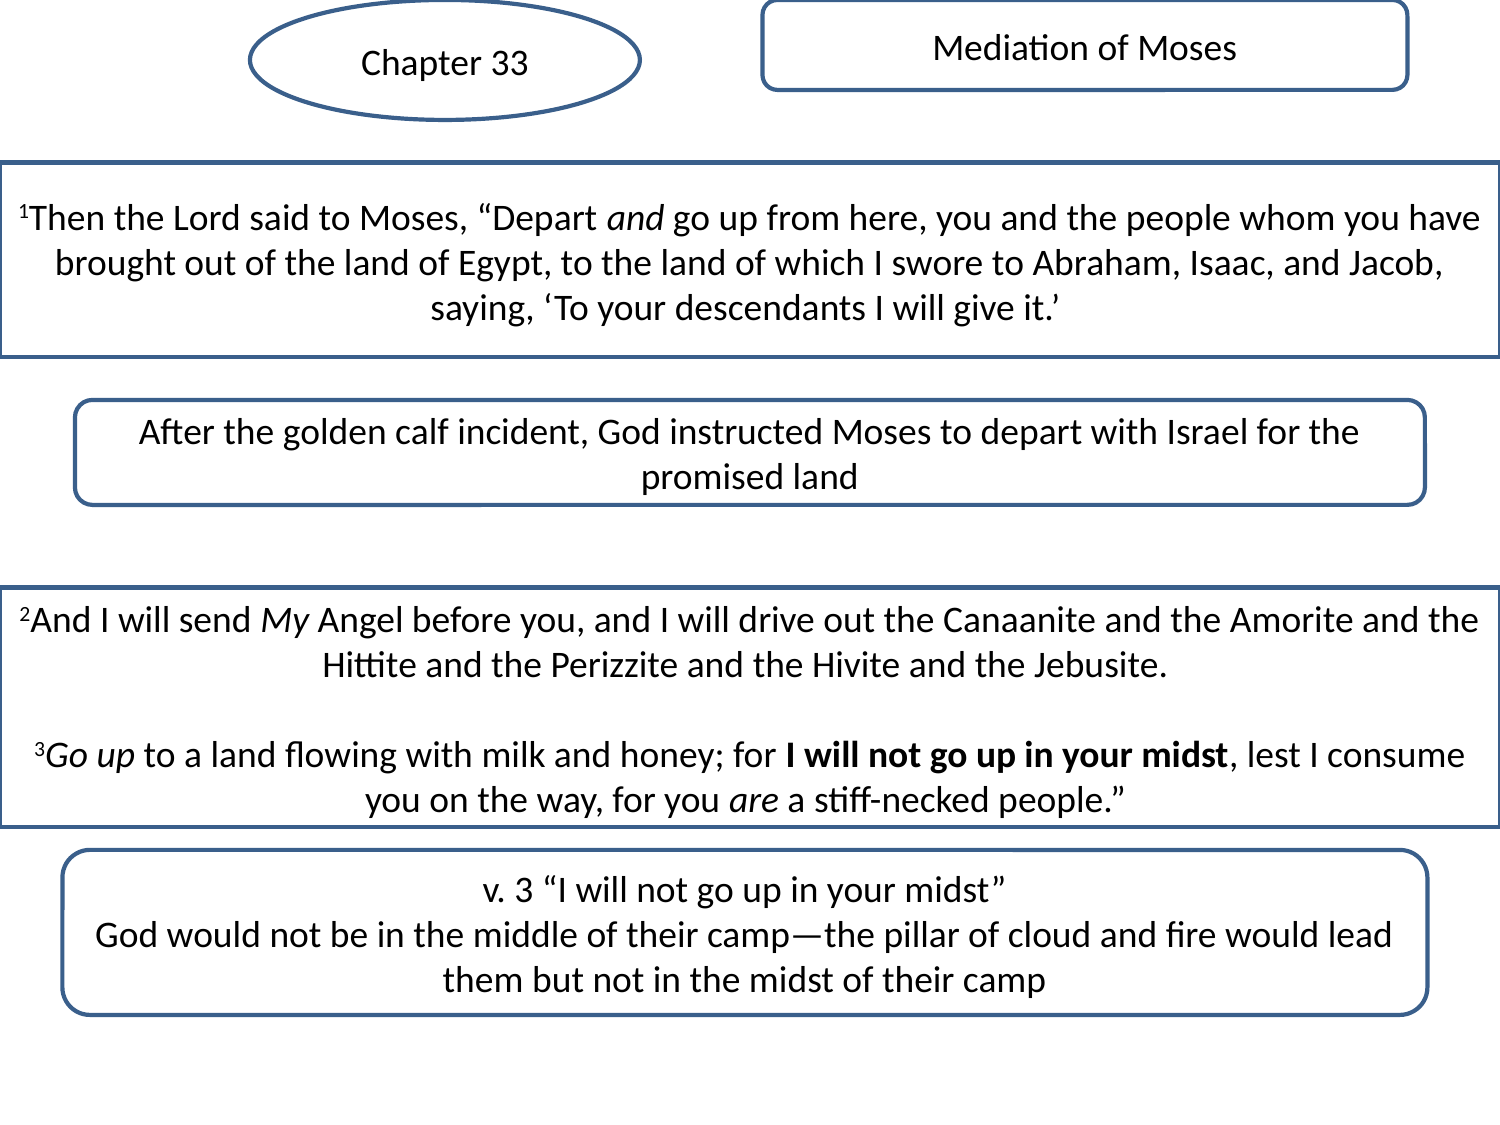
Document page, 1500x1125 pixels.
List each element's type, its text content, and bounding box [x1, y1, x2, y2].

text_box 1Then the Lord said to Moses, “Depart and go up from here, you and the people whom you have brought out of the land of Egypt, to the land of which I swore to Abraham, Isaac, and Jacob, saying, ‘To your descendants I will give it.’ [0, 160, 1500, 359]
text_box Mediation of Moses [760, 0, 1410, 93]
text_box After the golden calf incident, God instructed Moses to depart with Israel for the promised land [72, 397, 1428, 508]
text_box Chapter 33 [247, 0, 643, 123]
text_box v. 3 “I will not go up in your midst” God would not be in the middle of their camp—the pillar of cloud and fire would lead them but not in the midst of their camp [60, 847, 1430, 1018]
text_box 2And I will send My Angel before you, and I will drive out the Canaanite and the Amorite and the Hittite and the Perizzite and the Hivite and the Jebusite. 3Go up to a land flowing with milk and honey; for I will not go up in your midst, lest I consume you on the way, for you are a stiff-necked people.” [0, 585, 1500, 829]
